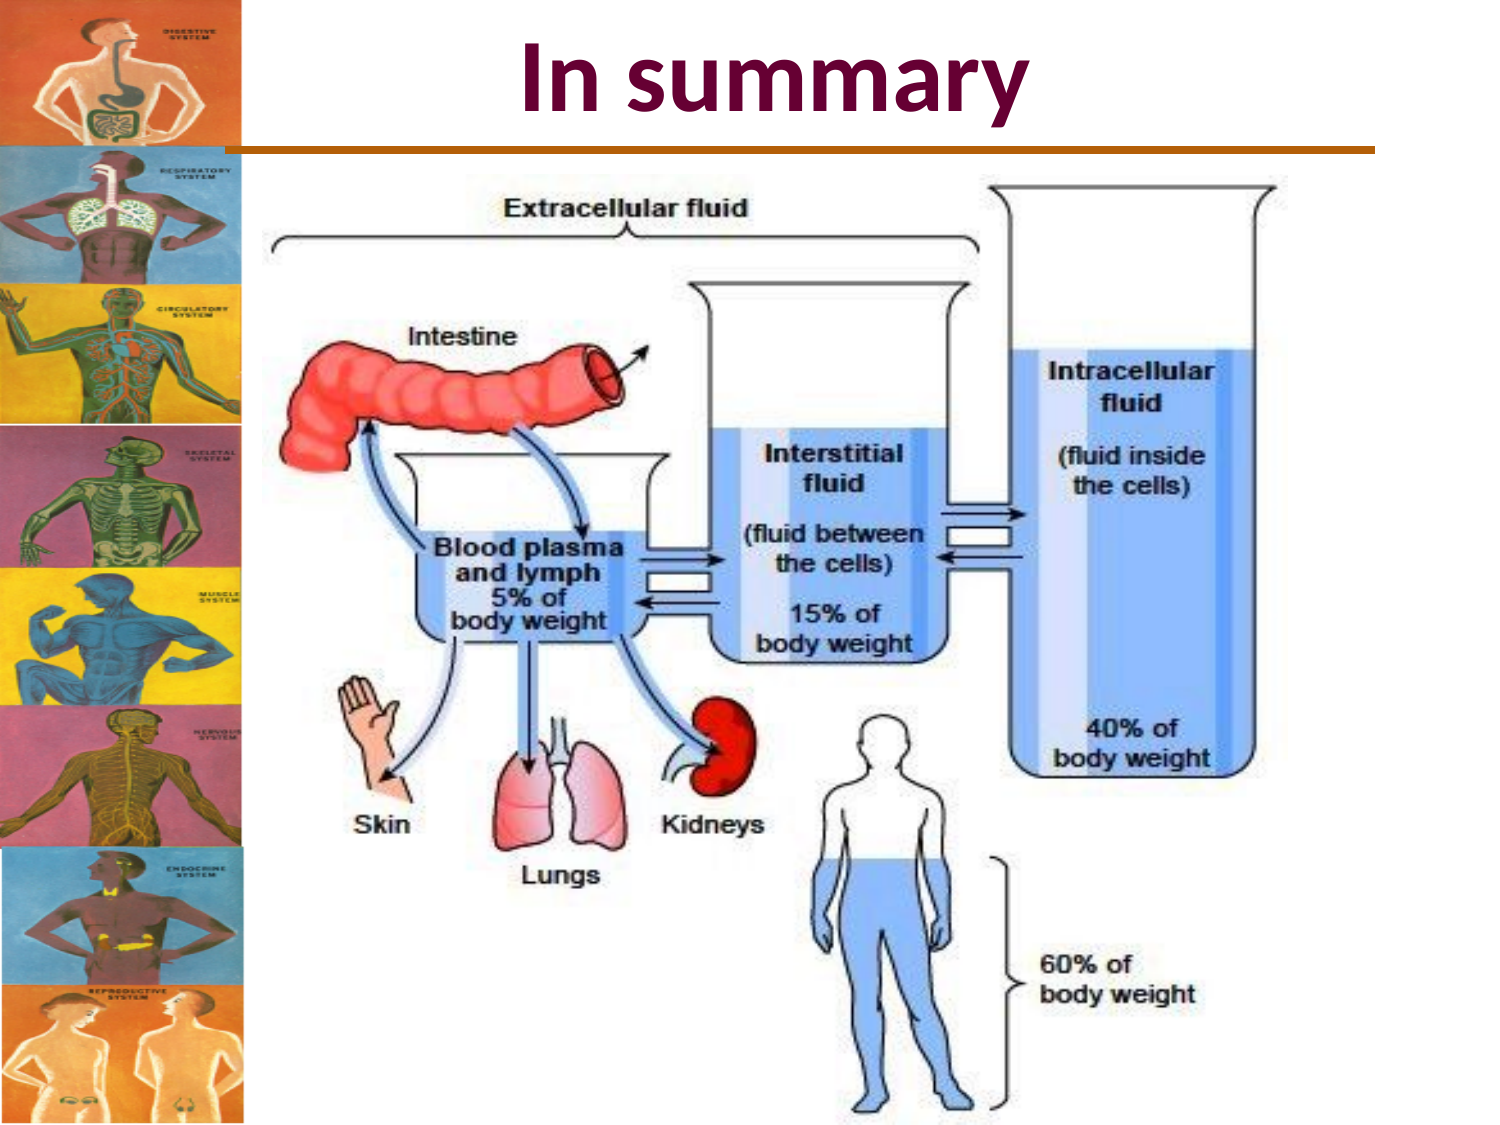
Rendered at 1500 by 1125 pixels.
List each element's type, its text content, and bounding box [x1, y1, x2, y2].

text_box In summary [99, 0, 1450, 188]
picture [0, 0, 1500, 1125]
